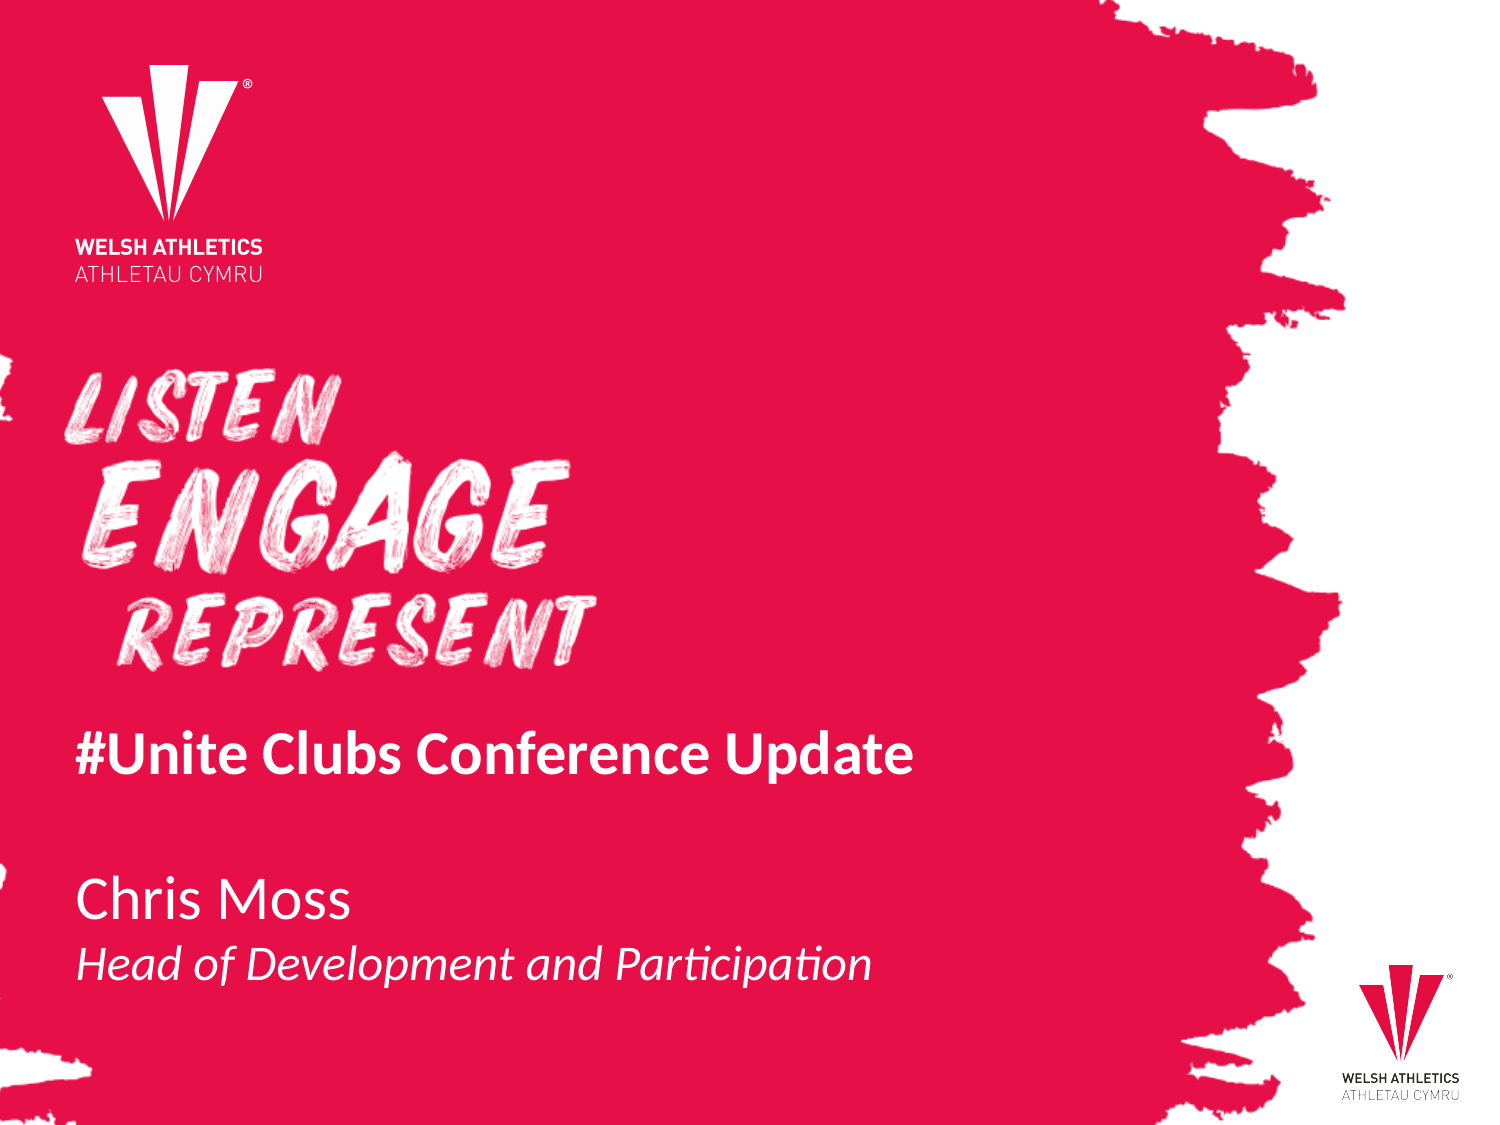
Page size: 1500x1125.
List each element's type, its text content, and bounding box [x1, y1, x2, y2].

subtitle #Unite Clubs Conference Update Chris Moss Head of Development and Participation [75, 726, 1126, 1039]
picture [0, 0, 1500, 1125]
